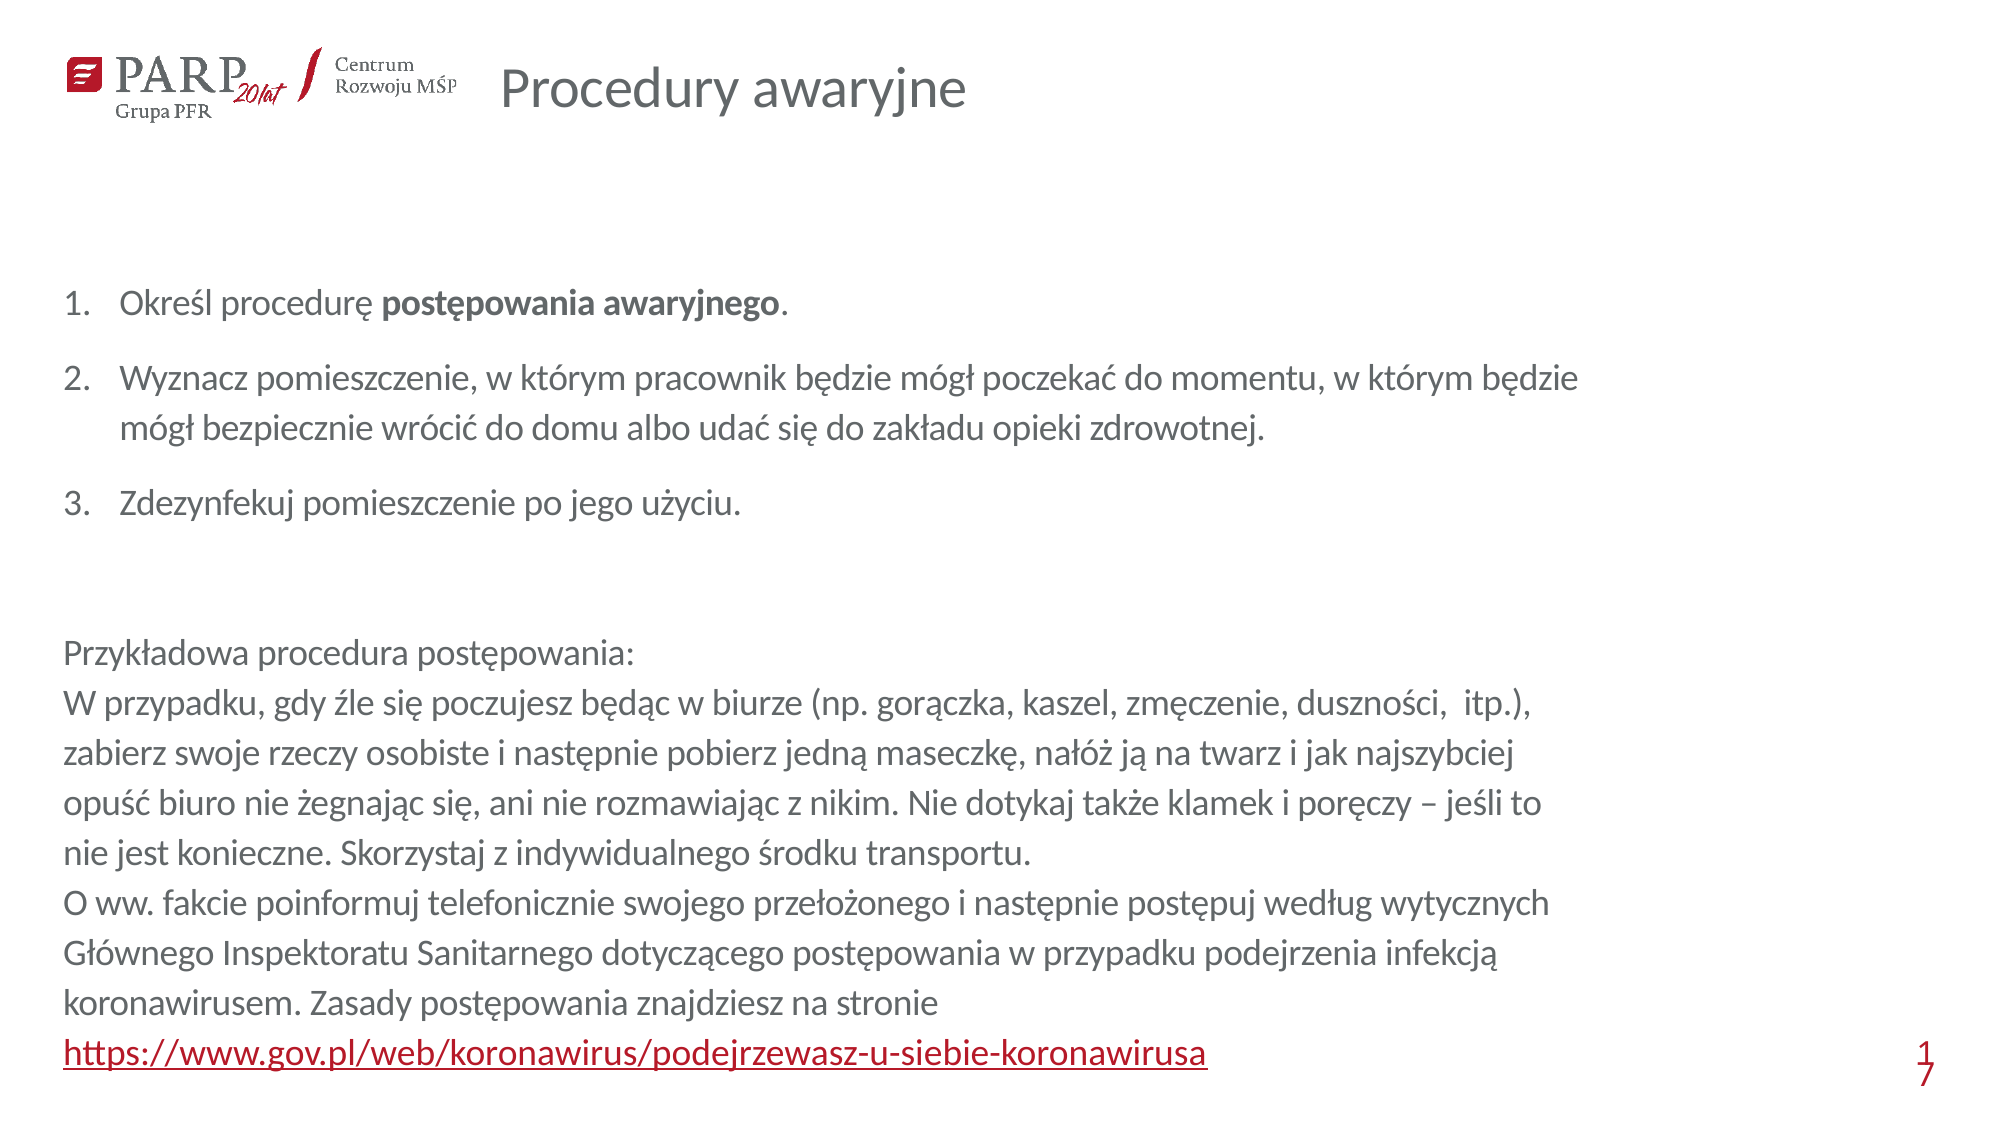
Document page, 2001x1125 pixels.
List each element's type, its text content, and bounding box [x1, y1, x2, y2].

picture [67, 47, 457, 139]
text_box Określ procedurę postępowania awaryjnego. Wyznacz pomieszczenie, w którym pracownik będzie mógł poczekać do momentu, w którym będzie mógł bezpiecznie wrócić do domu albo udać się do zakładu opieki zdrowotnej. Zdezynfekuj pomieszczenie po jego użyciu. Przykładowa procedura postępowania: W przypadku, gdy źle się poczujesz będąc w biurze (np. gorączka, kaszel, zmęczenie, duszności, itp.), zabierz swoje rzeczy osobiste i następnie pobierz jedną maseczkę, nałóż ją na twarz i jak najszybciej opuść biuro nie żegnając się, ani nie rozmawiając z nikim. Nie dotykaj także klamek i poręczy – jeśli to nie jest konieczne. Skorzystaj z indywidualnego środku transportu. O ww. fakcie poinformuj telefonicznie swojego przełożonego i następnie postępuj według wytycznych Głównego Inspektoratu Sanitarnego dotyczącego postępowania w przypadku podejrzenia infekcją koronawirusem. Zasady postępowania znajdziesz na stronie https://www.gov.pl/web/koronawirus/podejrzewasz-u-siebie-koronawirusa [61, 200, 1588, 1121]
slide_number 17 [1900, 1043, 1955, 1125]
text_box Procedury awaryjne [498, 41, 1922, 119]
